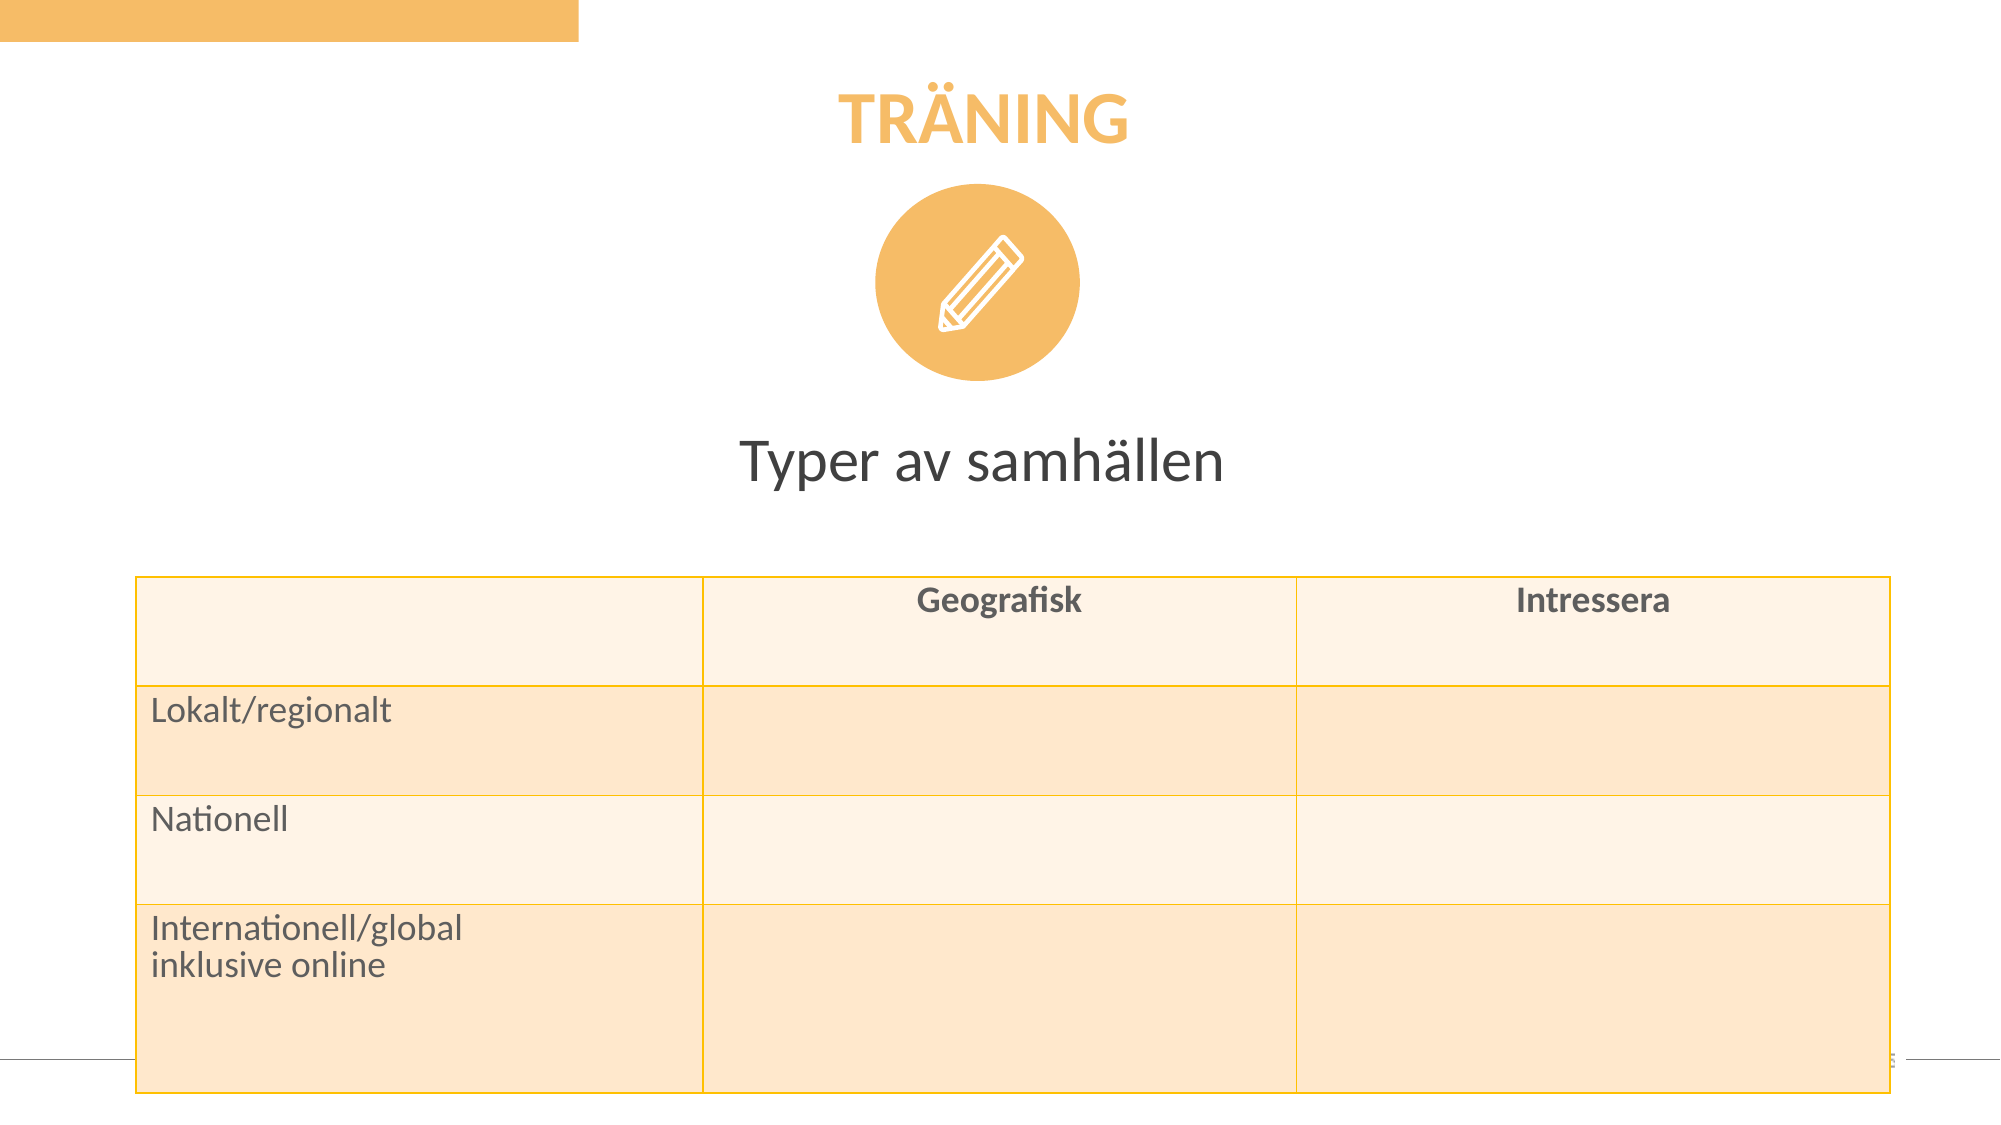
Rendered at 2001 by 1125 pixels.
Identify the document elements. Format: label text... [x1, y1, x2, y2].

table_cell Internationell/global inklusive online [137, 905, 702, 1092]
text_box Typer av samhällen [654, 420, 1312, 525]
table_header Geografisk [704, 578, 1296, 685]
table_cell [1297, 687, 1889, 795]
table_cell [1297, 905, 1889, 1092]
table_cell Nationell [137, 796, 702, 904]
table_cell Lokalt/regionalt [137, 687, 702, 795]
table_header [137, 578, 702, 685]
text_box [875, 183, 1080, 381]
table_cell [704, 687, 1296, 795]
table_header Intressera [1297, 578, 1889, 685]
table_cell [704, 796, 1296, 904]
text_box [940, 237, 1022, 330]
table_cell [704, 905, 1296, 1092]
table_cell [1297, 796, 1889, 904]
text_box TRÄNING [823, 71, 1164, 176]
